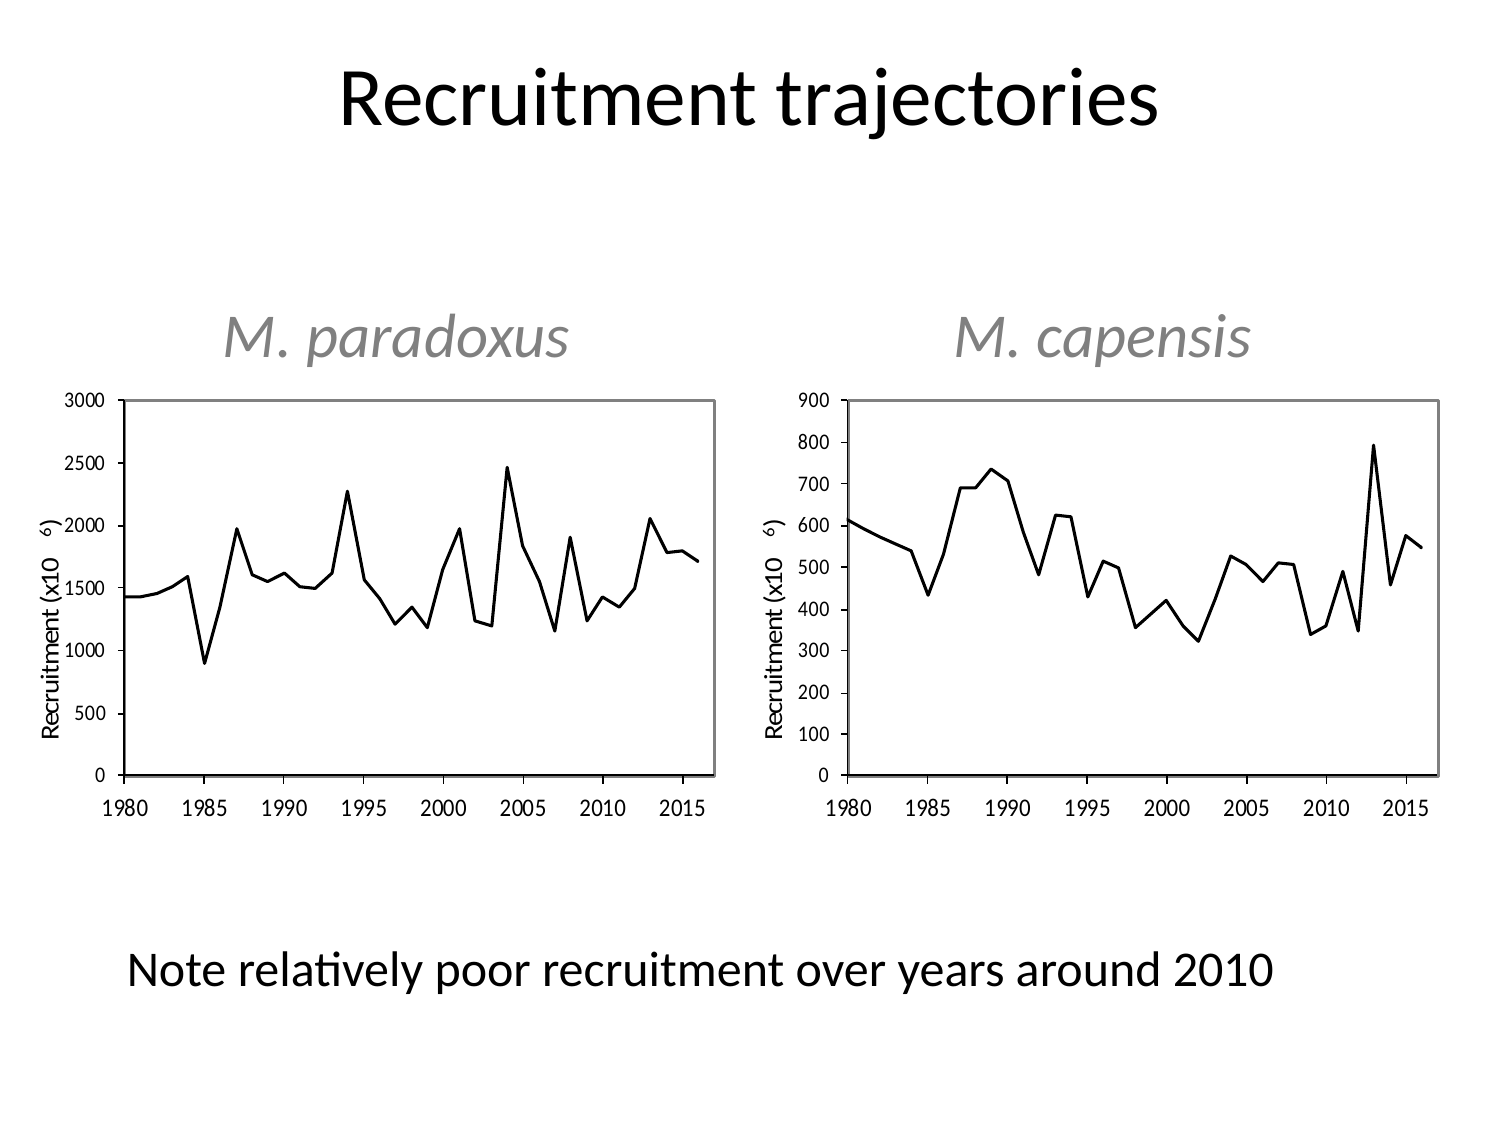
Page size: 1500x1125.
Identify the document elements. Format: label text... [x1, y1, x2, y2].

text_box Recruitment trajectories [41, 30, 1459, 154]
text_box M. paradoxus M. capensis [29, 255, 1447, 372]
picture [29, 373, 1479, 847]
text_box Note relatively poor recruitment over years around 2010 [112, 928, 1435, 1004]
